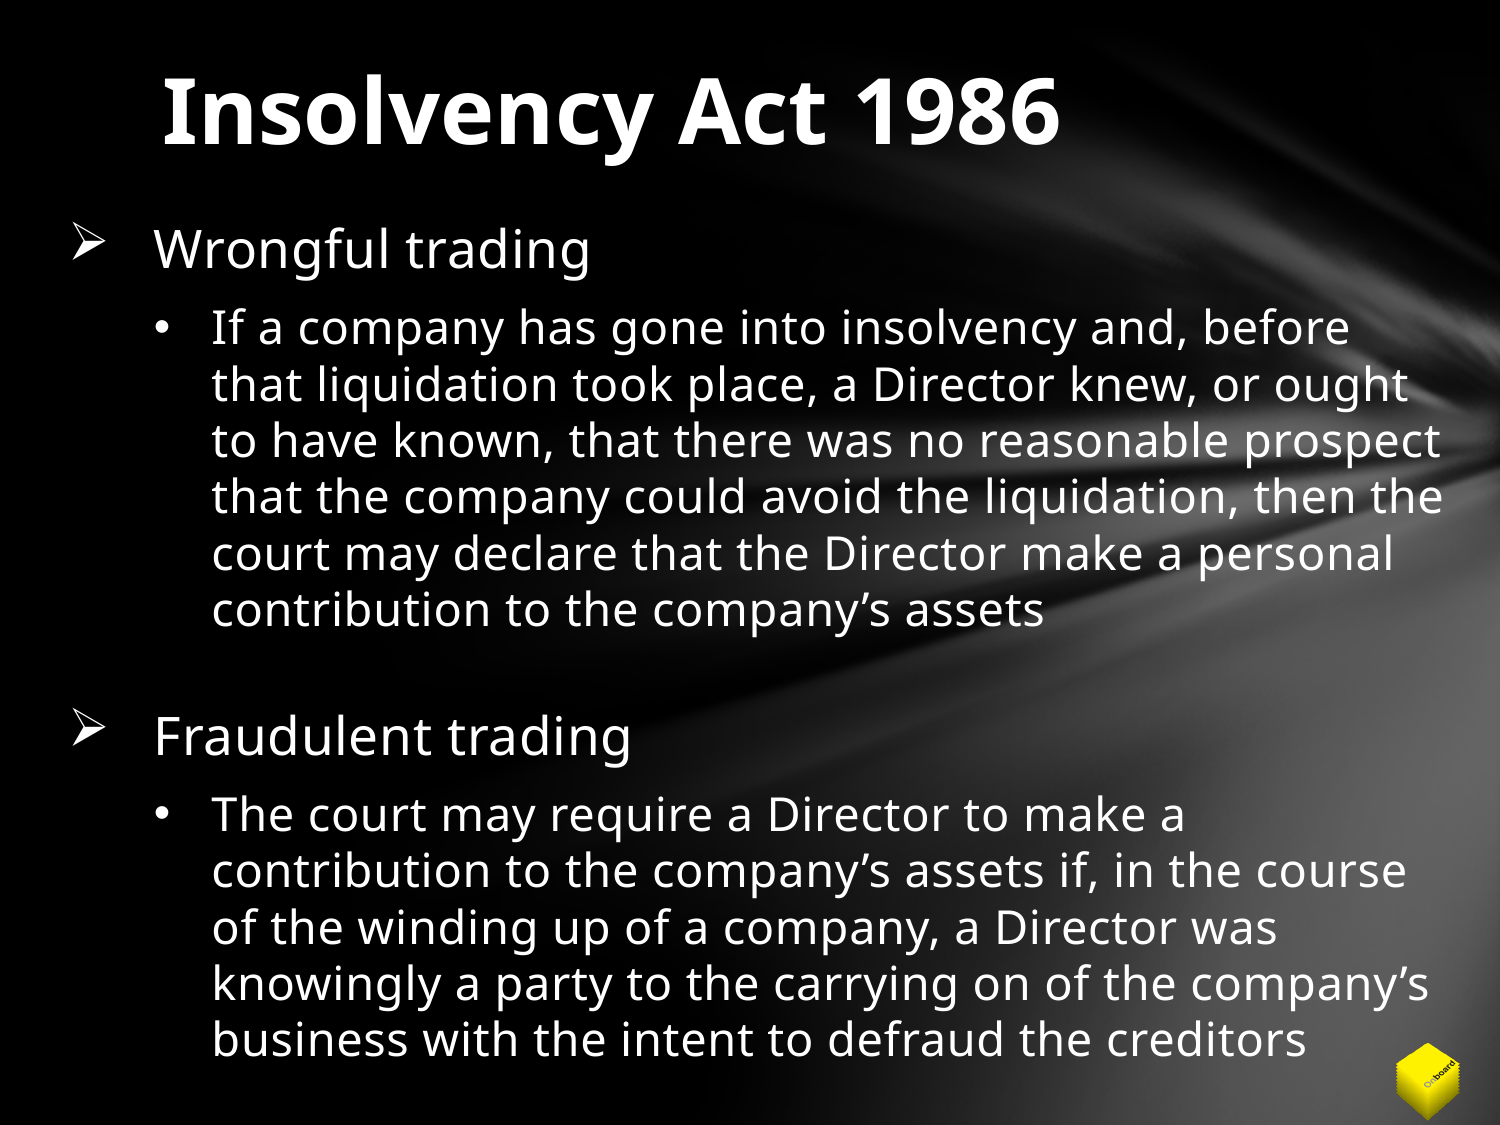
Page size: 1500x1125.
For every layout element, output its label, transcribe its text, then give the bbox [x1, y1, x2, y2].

title Insolvency Act 1986 [147, 30, 1427, 185]
list Wrongful trading If a company has gone into insolvency and, before that liquidation took place, a Director knew, or ought to have known, that there was no reasonable prospect that the company could avoid the liquidation, then the court may declare that the Director make a personal contribution to the company’s assets Fraudulent trading The court may require a Director to make a contribution to the company’s assets if, in the course of the winding up of a company, a Director was knowingly a party to the carrying on of the company’s business with the intent to defraud the creditors [53, 208, 1471, 1124]
picture [1382, 1034, 1471, 1124]
